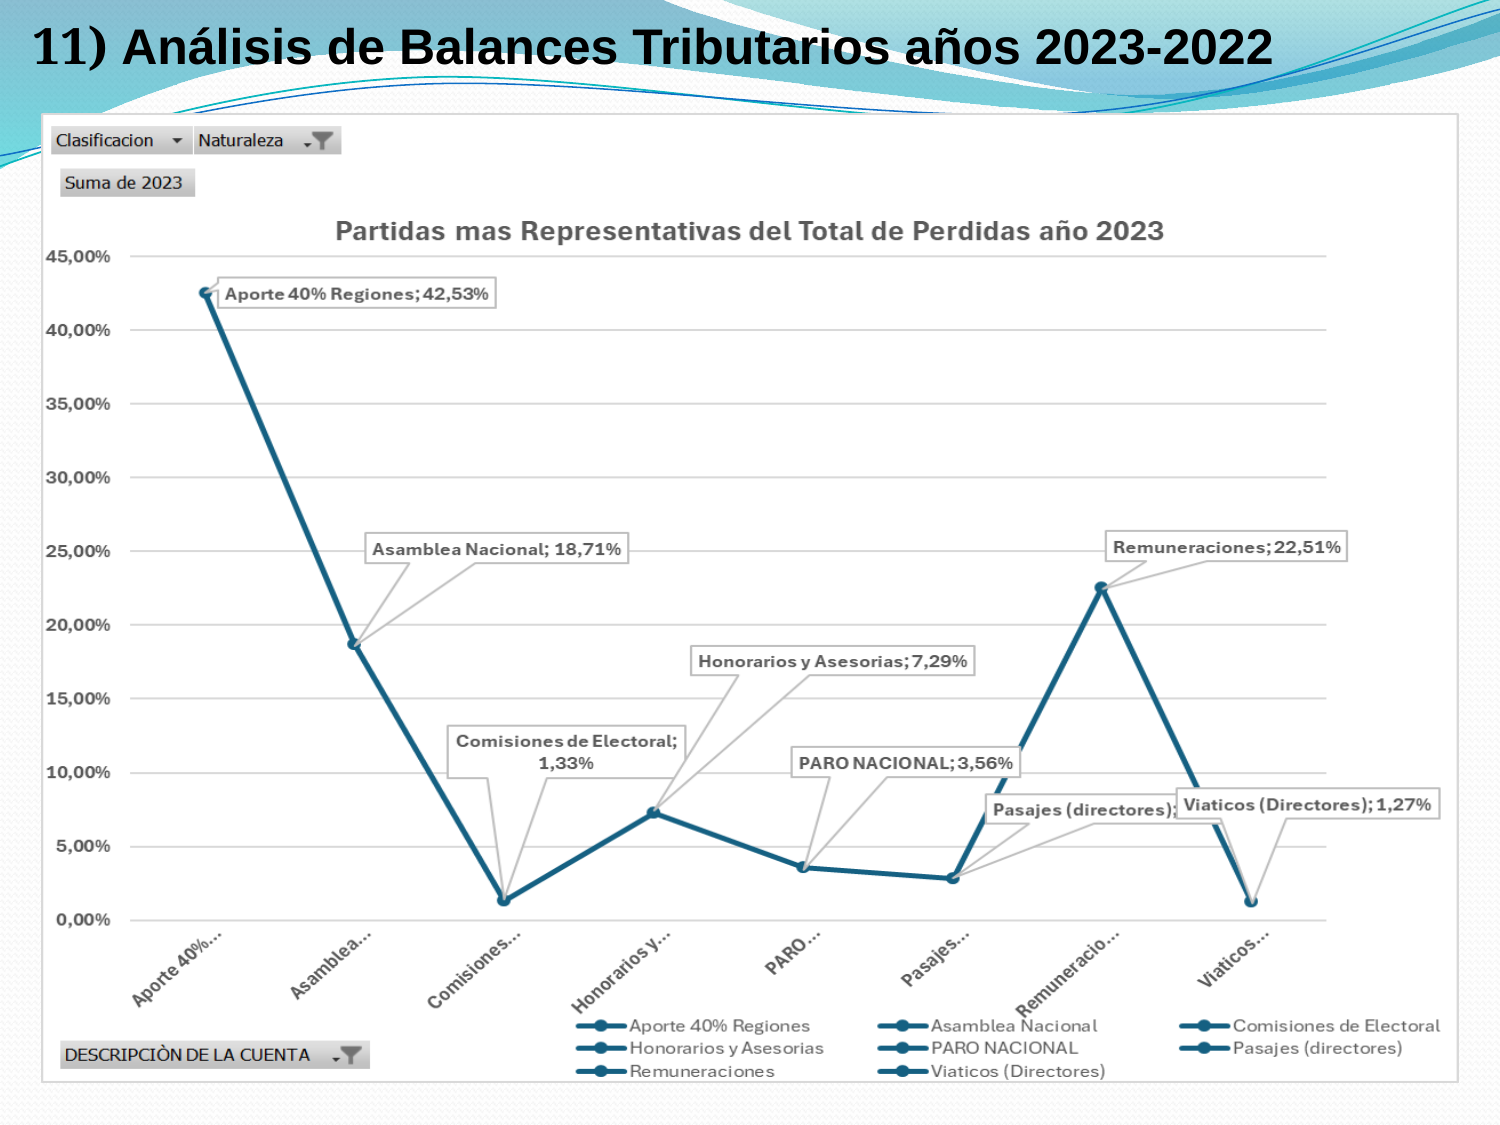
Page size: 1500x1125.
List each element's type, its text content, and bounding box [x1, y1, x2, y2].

text_box 11) Análisis de Balances Tributarios años 2023-2022 [17, 7, 1459, 183]
picture [41, 113, 1459, 1083]
